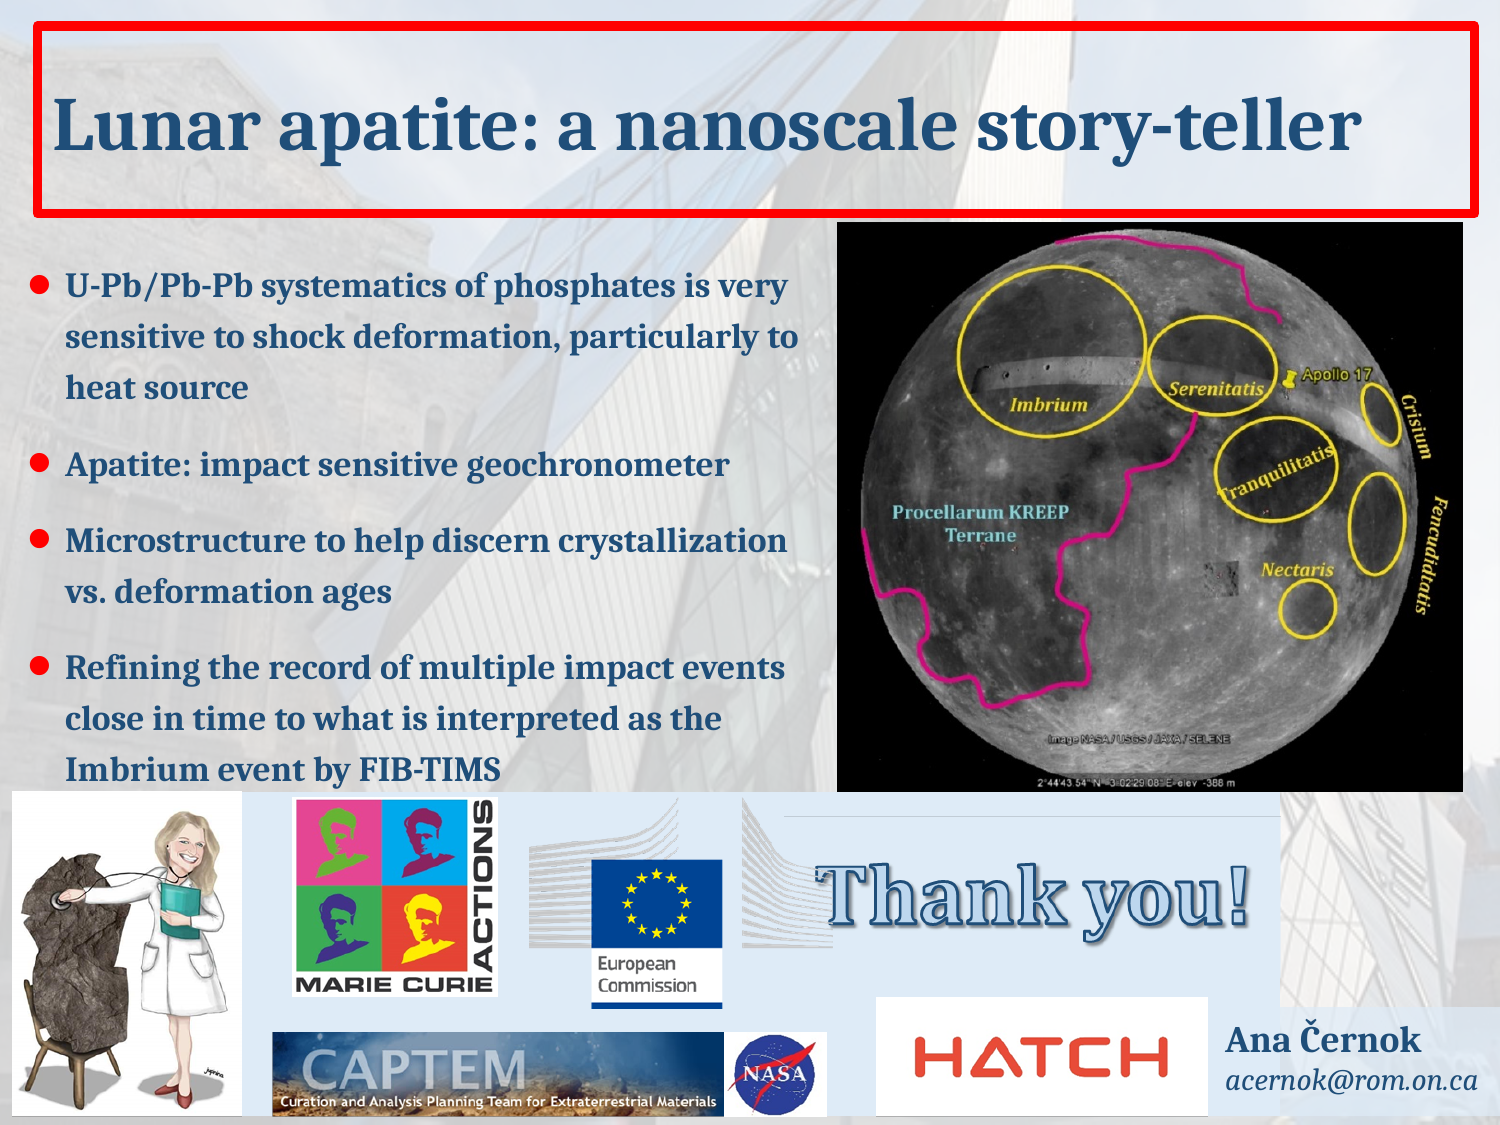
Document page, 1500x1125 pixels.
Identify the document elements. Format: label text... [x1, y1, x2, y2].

picture [837, 222, 1463, 792]
text_box Černok et al., Lunar apatite, Goldschmidt 2019, Barcelona [414, 1117, 1320, 1125]
text_box Lunar apatite: a nanoscale story-teller [37, 26, 1475, 214]
list U-Pb/Pb-Pb systematics of phosphates is very sensitive to shock deformation, particularly to heat source Apatite: impact sensitive geochronometer Microstructure to help discern crystallization vs. deformation ages Refining the record of multiple impact events close in time to what is interpreted as the Imbrium event by FIB-TIMS [12, 246, 825, 791]
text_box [12, 791, 1500, 1117]
